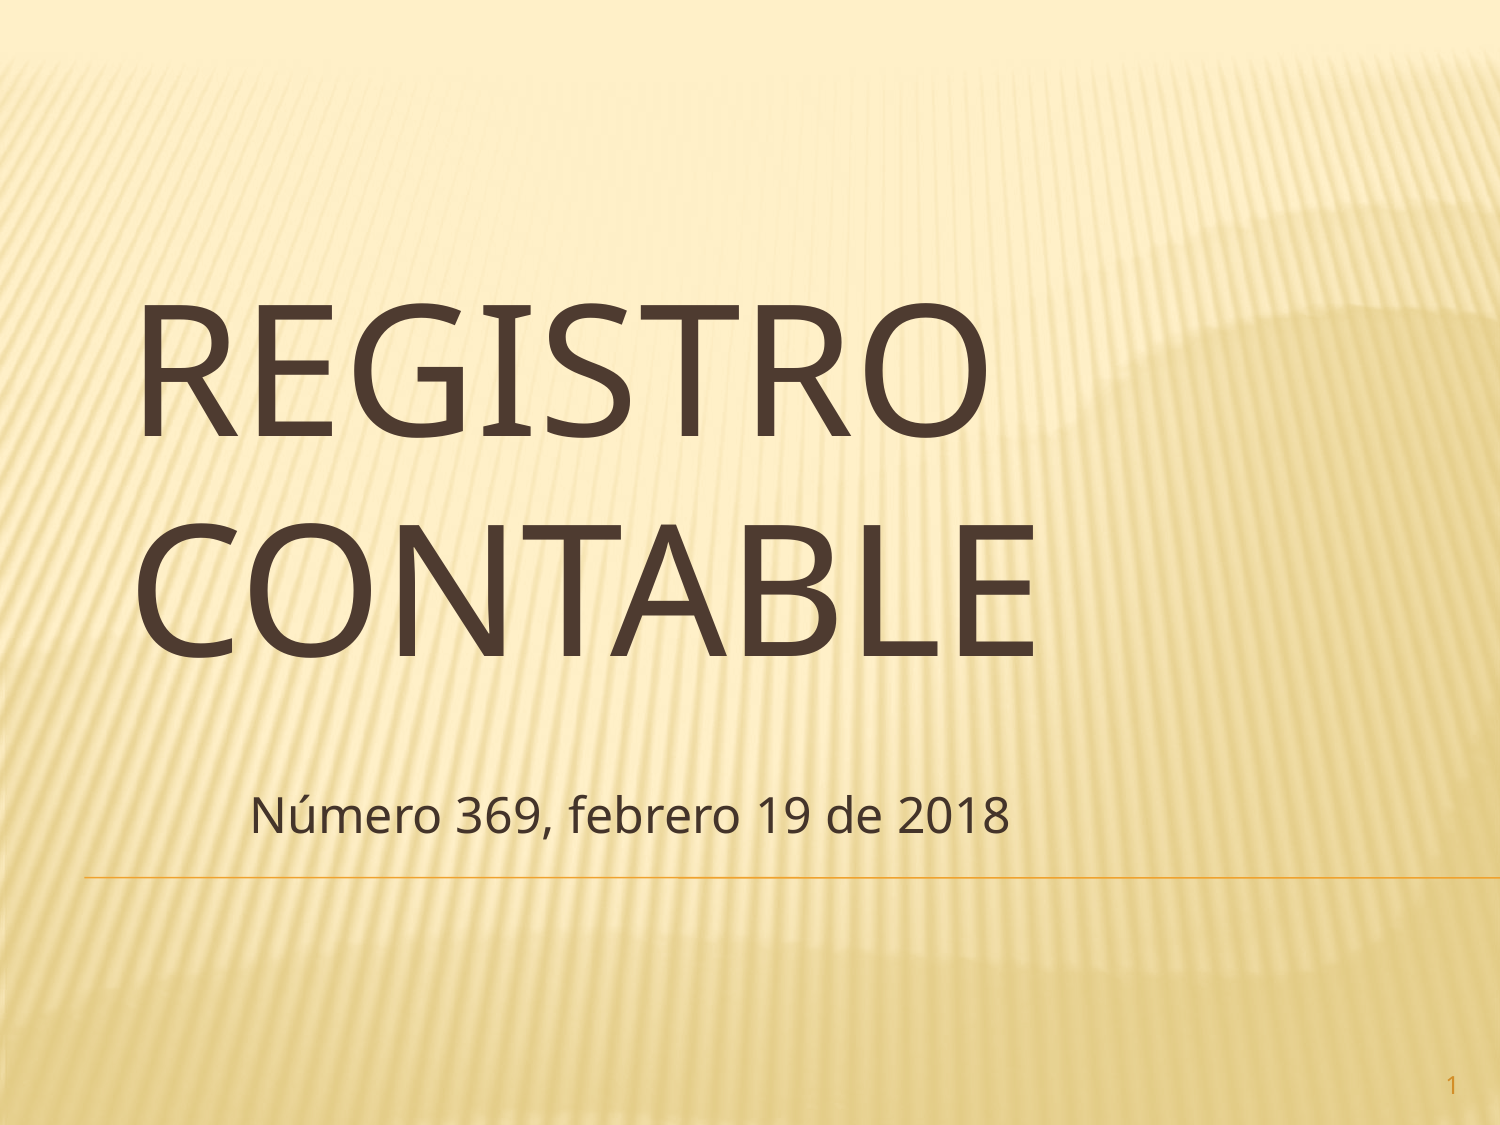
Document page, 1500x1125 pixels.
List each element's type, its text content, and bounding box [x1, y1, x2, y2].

title Registro contable [112, 246, 1388, 704]
subtitle Número 369, febrero 19 de 2018 [234, 750, 1285, 851]
slide_number 1 [1350, 1061, 1475, 1103]
